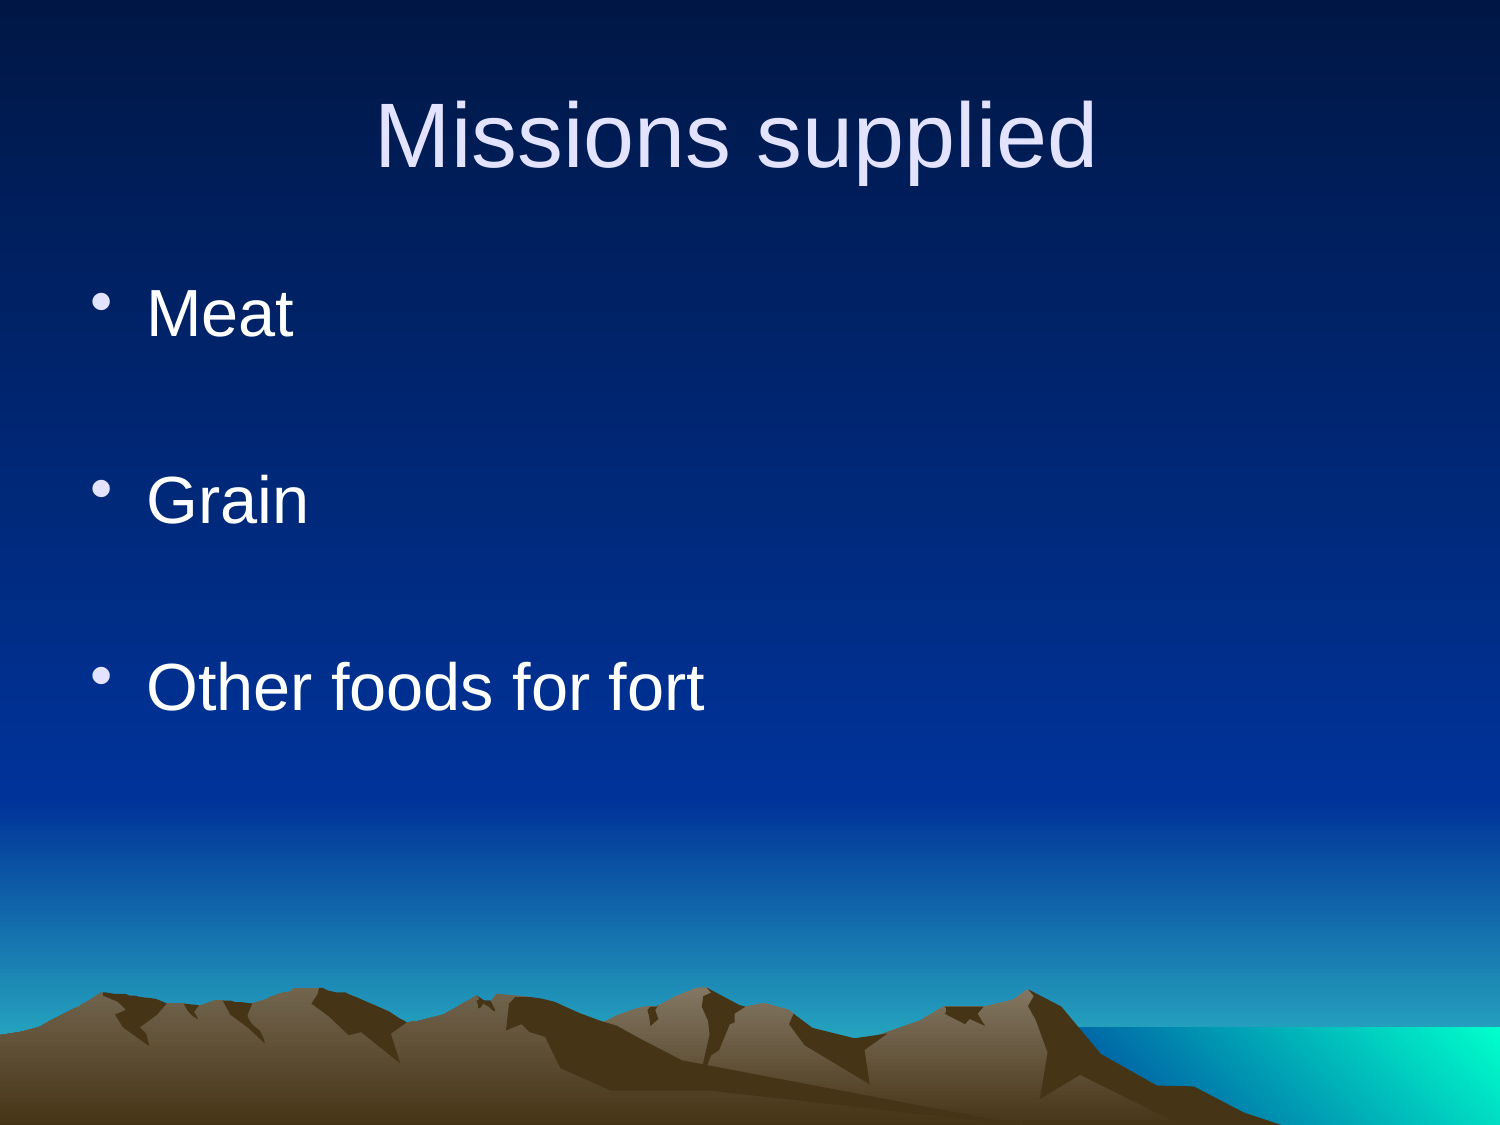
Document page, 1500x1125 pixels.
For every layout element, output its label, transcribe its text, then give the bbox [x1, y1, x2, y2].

title Missions supplied [75, 37, 1425, 225]
list Meat Grain Other foods for fort [75, 262, 1425, 1000]
